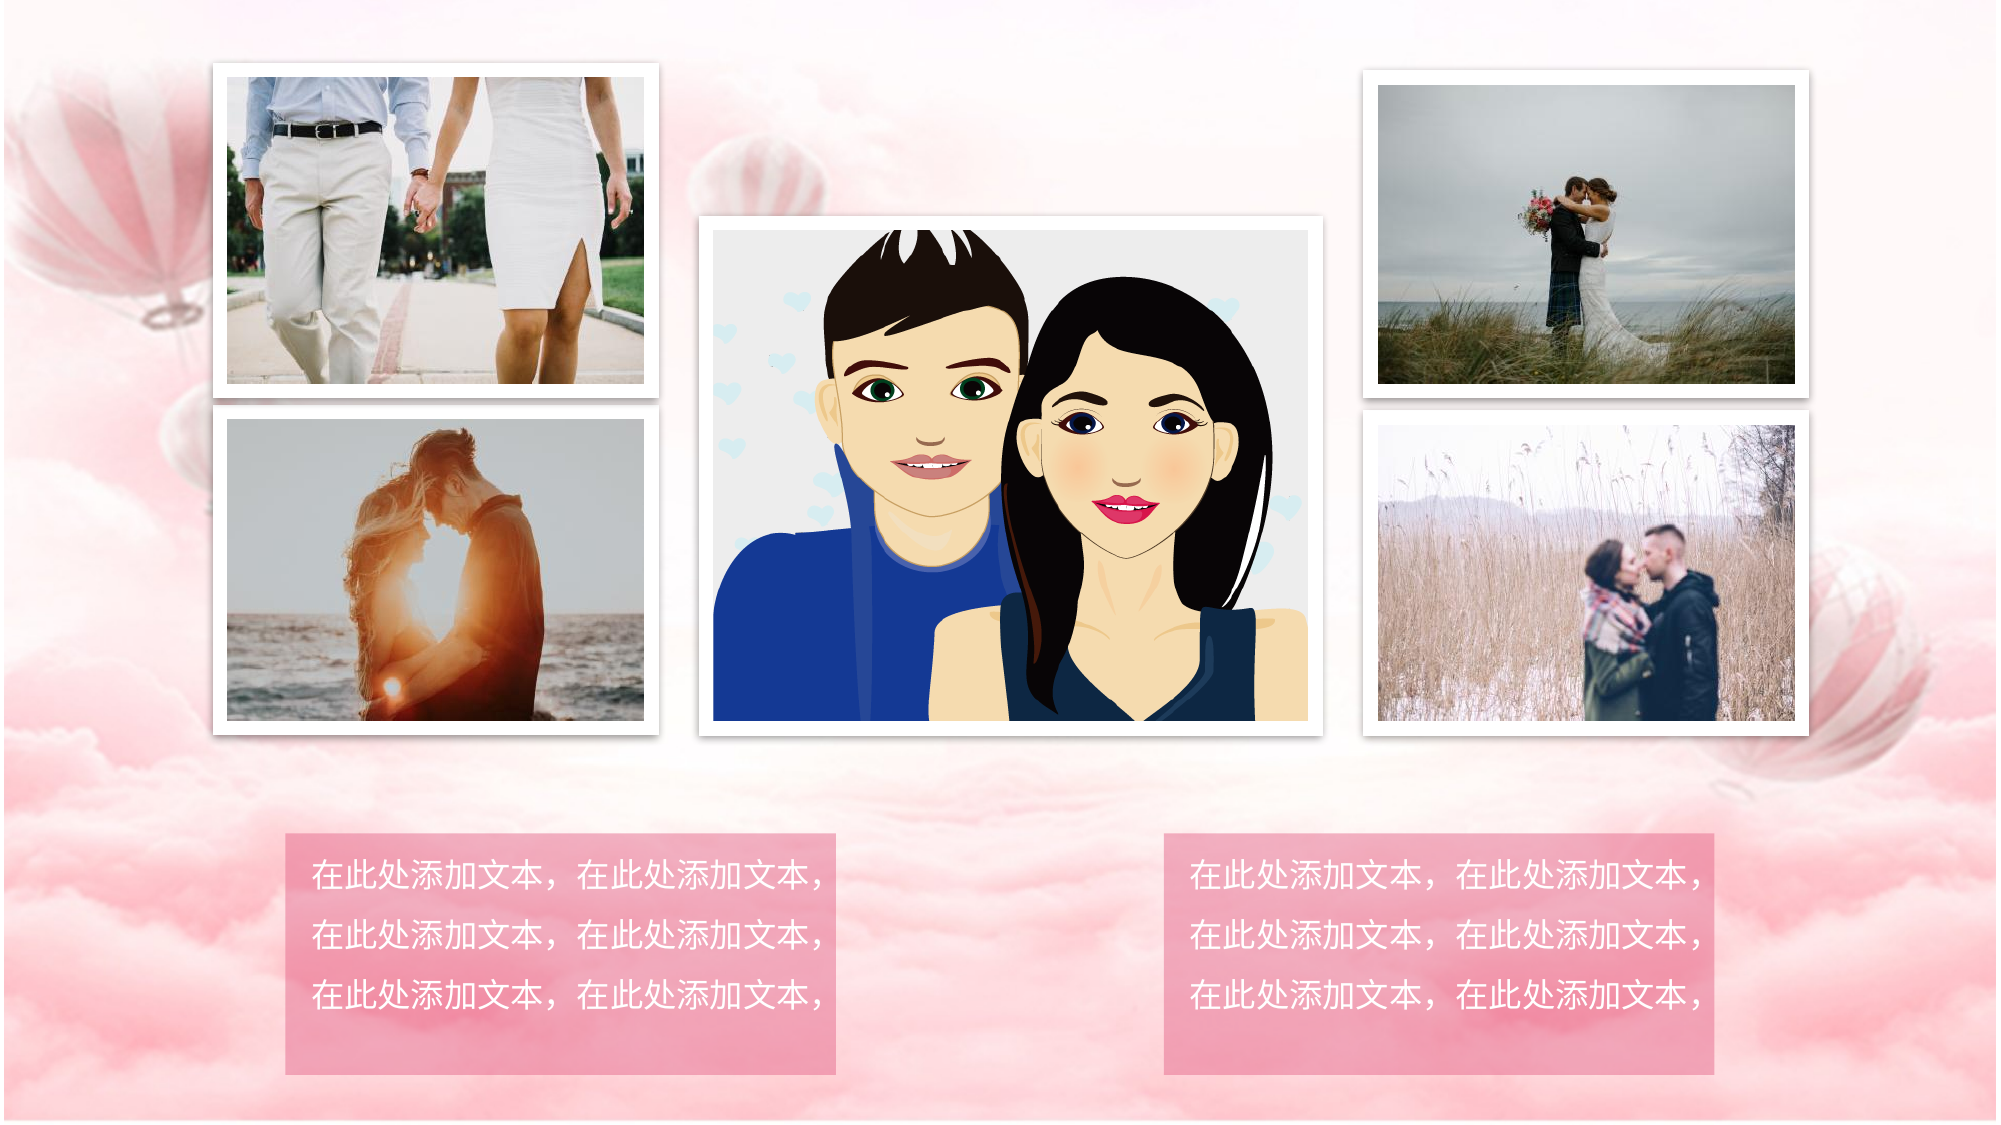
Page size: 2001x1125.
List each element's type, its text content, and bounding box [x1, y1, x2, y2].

picture [4, 0, 1996, 1125]
text_box 在此处添加文本，在此处添加文本， 在此处添加文本，在此处添加文本， 在此处添加文本，在此处添加文本， [284, 832, 837, 1076]
text_box 在此处添加文本，在此处添加文本， 在此处添加文本，在此处添加文本， 在此处添加文本，在此处添加文本， [1163, 832, 1715, 1076]
